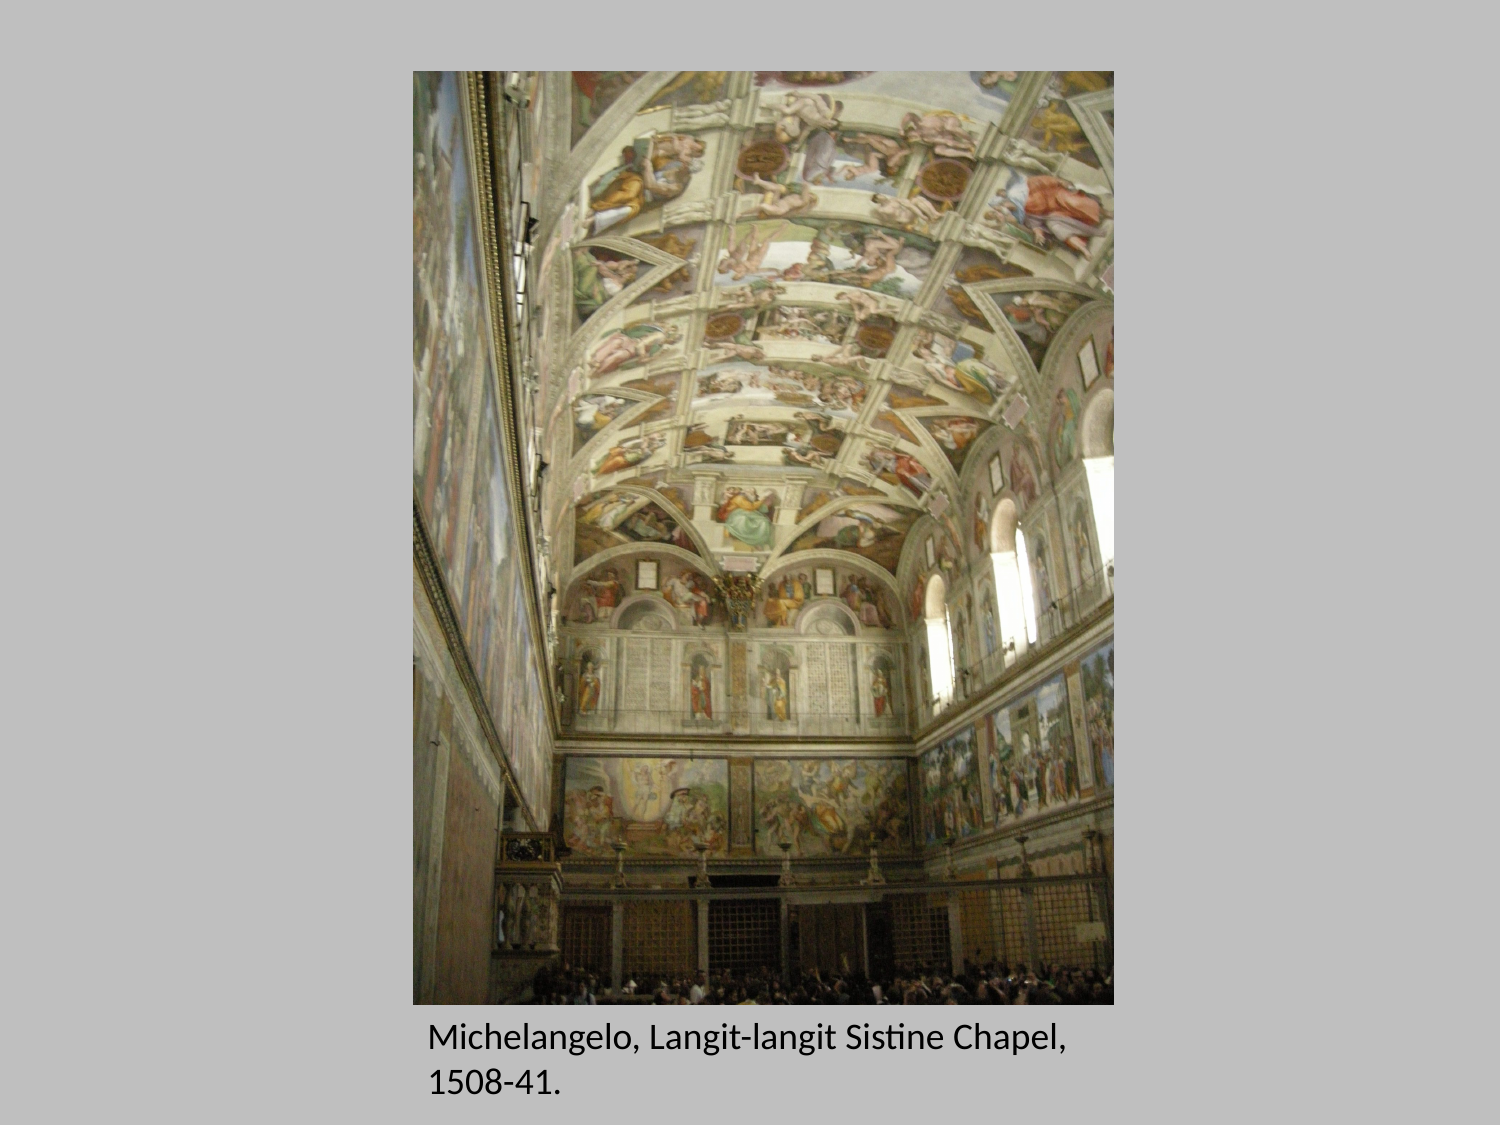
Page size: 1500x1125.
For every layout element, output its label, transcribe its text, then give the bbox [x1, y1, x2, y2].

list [0, 71, 1500, 1006]
text_box Michelangelo, Langit-langit Sistine Chapel, 1508-41. [412, 1014, 1113, 1110]
